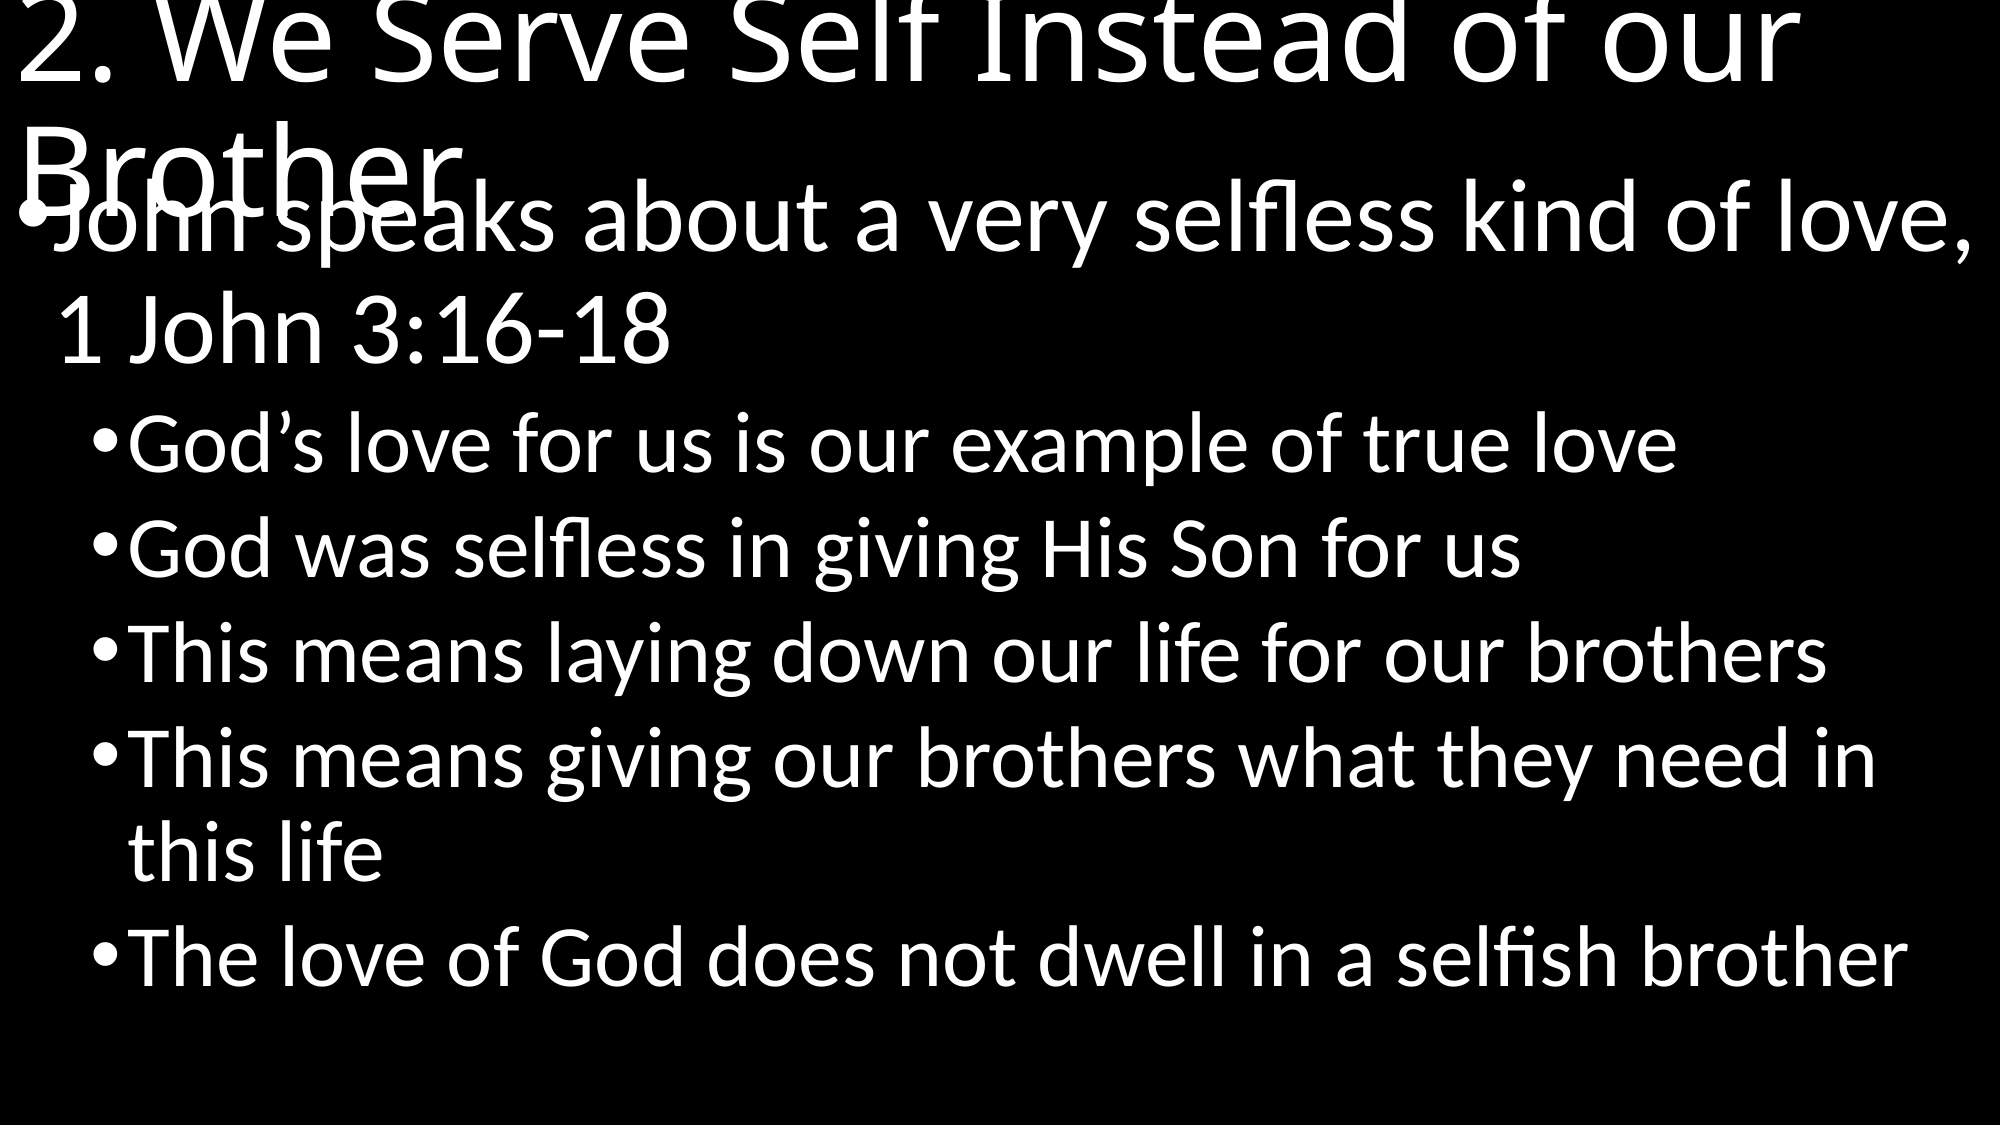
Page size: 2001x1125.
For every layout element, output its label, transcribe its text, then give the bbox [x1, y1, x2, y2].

list John speaks about a very selfless kind of love, 1 John 3:16-18 God’s love for us is our example of true love God was selfless in giving His Son for us This means laying down our life for our brothers This means giving our brothers what they need in this life The love of God does not dwell in a selfish brother [0, 153, 2000, 1125]
title 2. We Serve Self Instead of our Brother [0, 0, 2000, 153]
